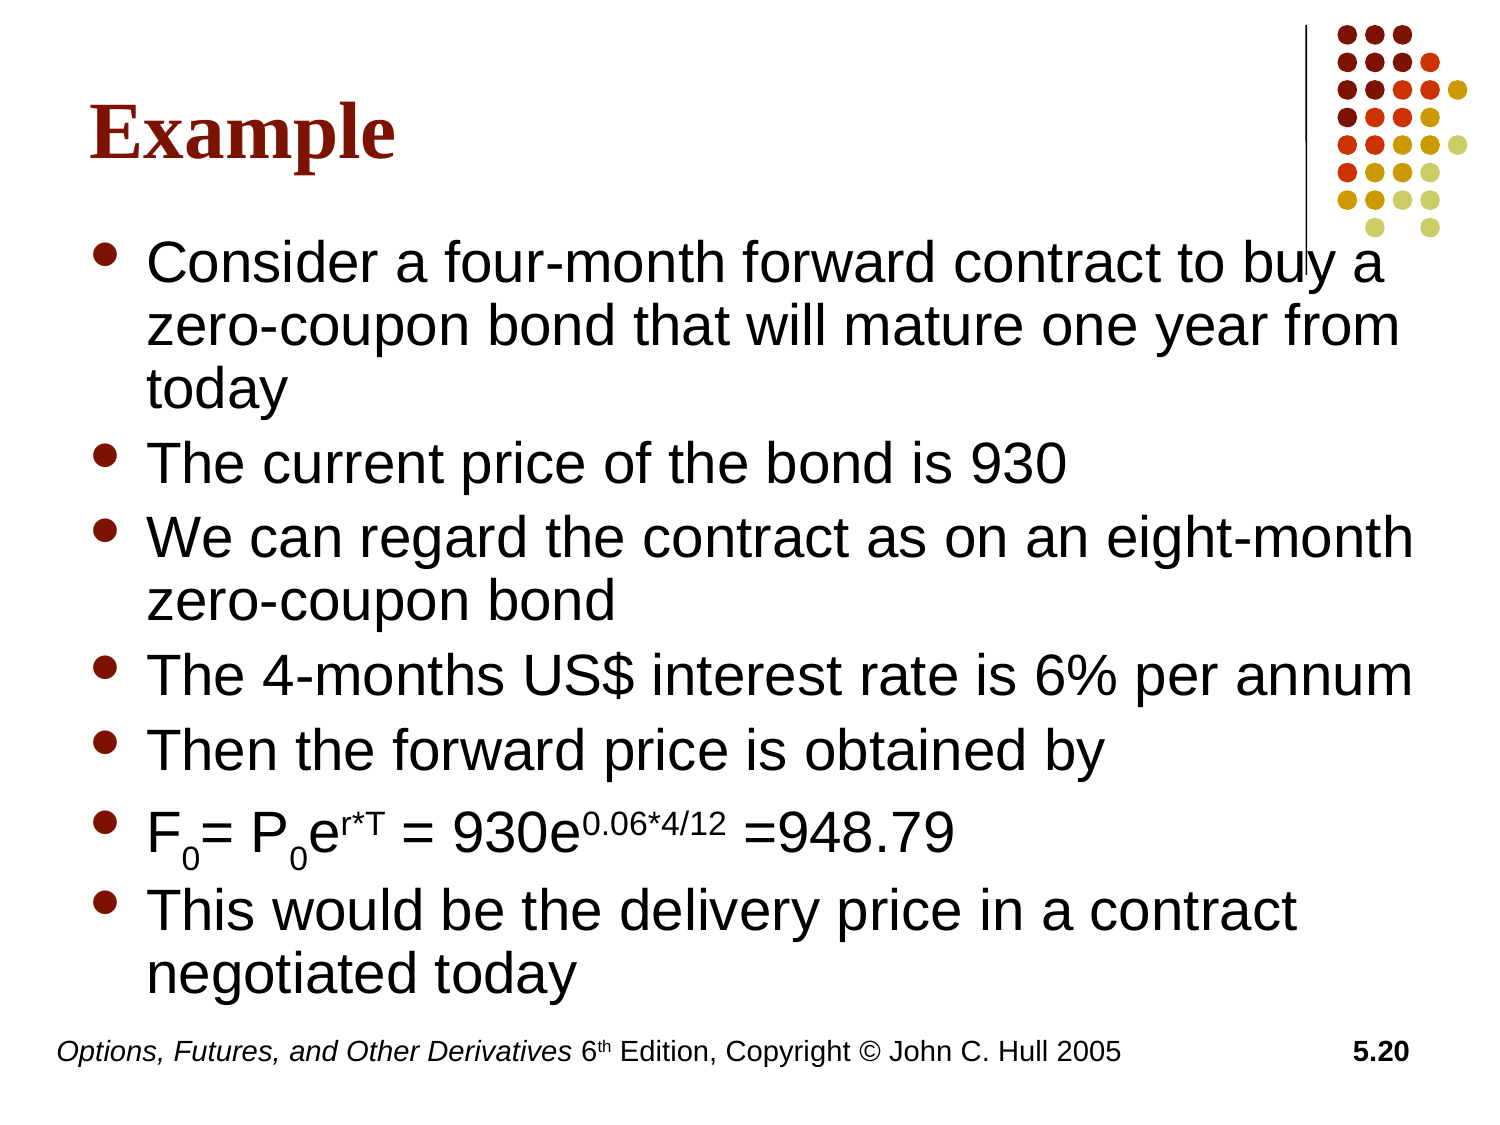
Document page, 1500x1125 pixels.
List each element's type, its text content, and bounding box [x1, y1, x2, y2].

text_box [512, 1024, 988, 1100]
text_box [112, 1024, 425, 1100]
title Example [74, 19, 1313, 224]
list Consider a four-month forward contract to buy a zero-coupon bond that will mature one year from today The current price of the bond is 930 We can regard the contract as on an eight-month zero-coupon bond The 4-months US$ interest rate is 6% per annum Then the forward price is obtained by F0= P0er*T = 930e0.06*4/12 =948.79 This would be the delivery price in a contract negotiated today [74, 224, 1451, 1001]
slide_number 5.20 [1074, 1024, 1426, 1101]
footer Options, Futures, and Other Derivatives 6th Edition, Copyright © John C. Hull 2005 [40, 1024, 1074, 1101]
